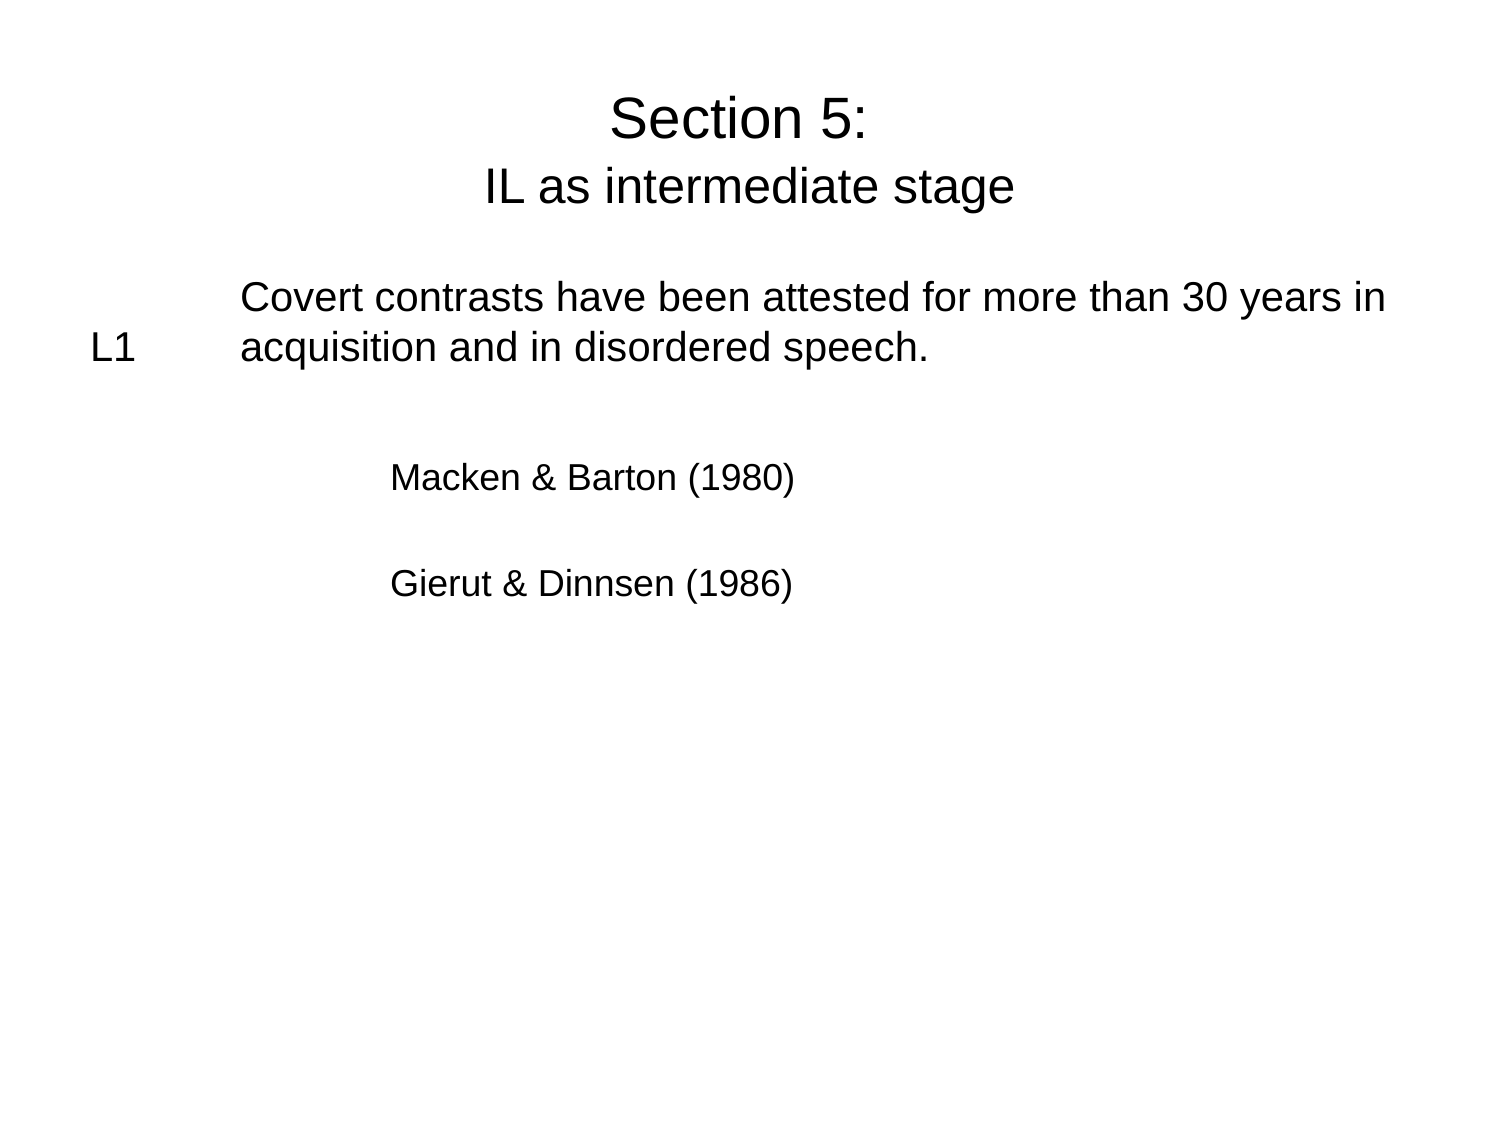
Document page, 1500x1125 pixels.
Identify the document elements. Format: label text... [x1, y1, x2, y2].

title Section 5: IL as intermediate stage [75, 45, 1425, 233]
list Covert contrasts have been attested for more than 30 years in L1 acquisition and in disordered speech. Macken & Barton (1980) Gierut & Dinnsen (1986) [75, 262, 1425, 1005]
